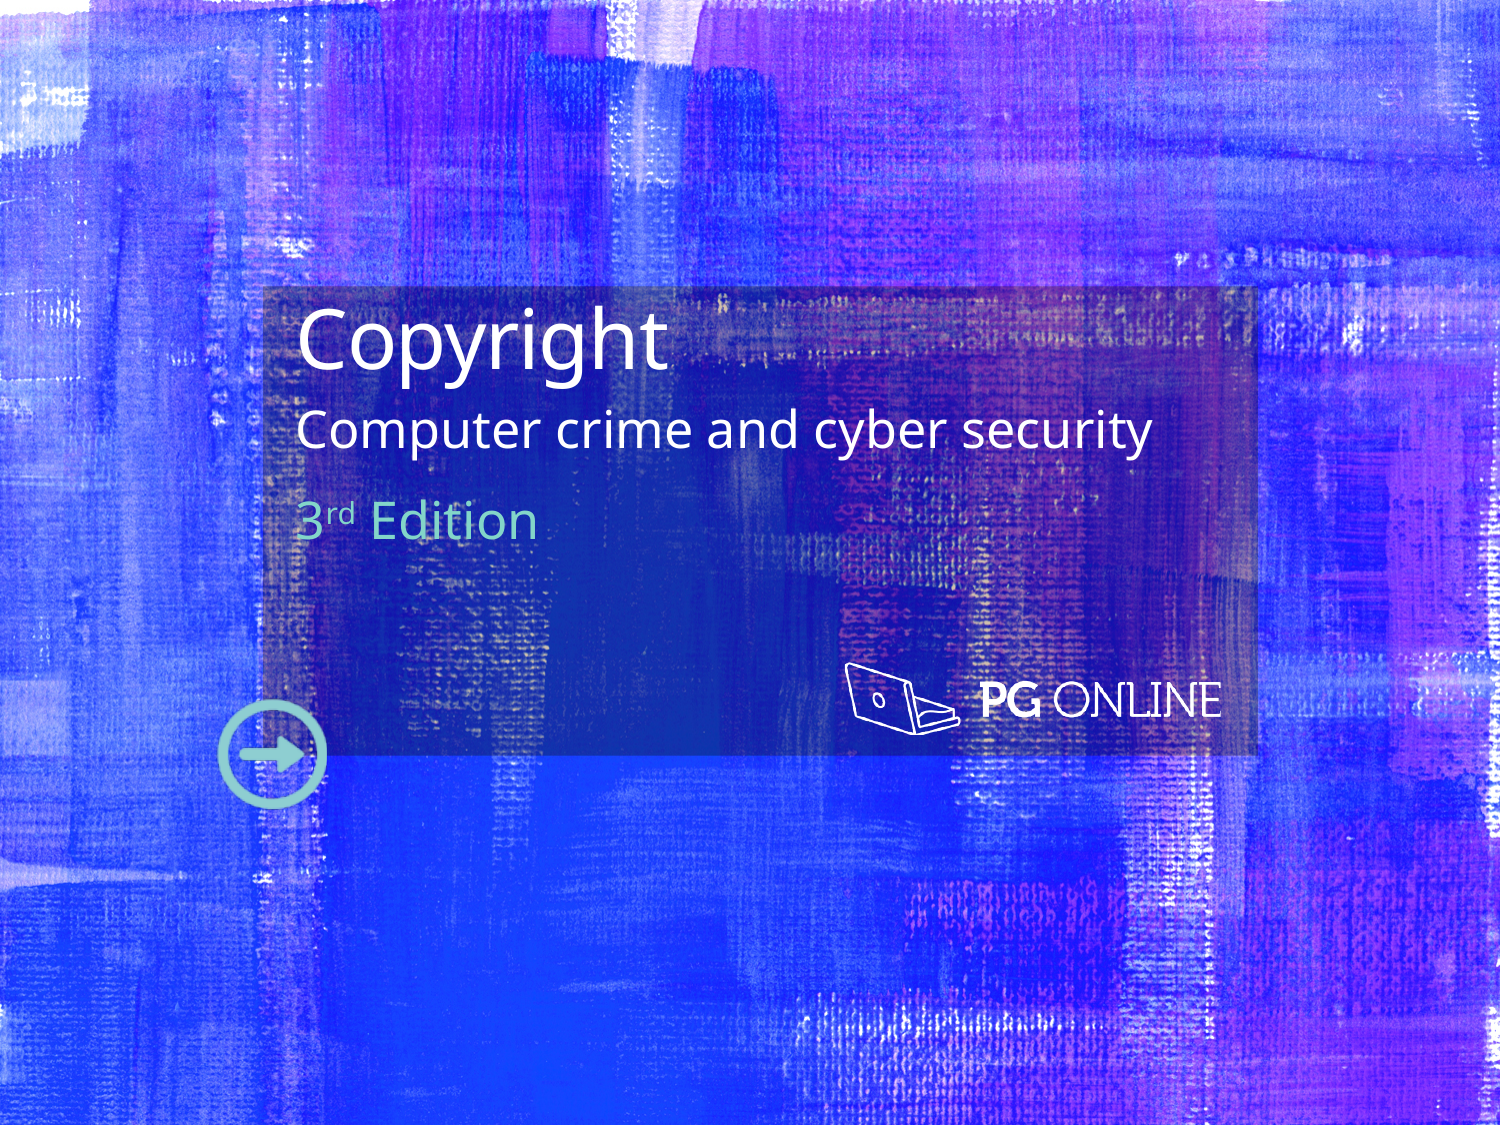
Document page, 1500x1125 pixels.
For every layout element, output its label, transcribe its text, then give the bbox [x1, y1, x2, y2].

picture [0, 0, 1500, 1125]
list Copyright Computer crime and cyber security 3rd Edition [295, 295, 1242, 657]
